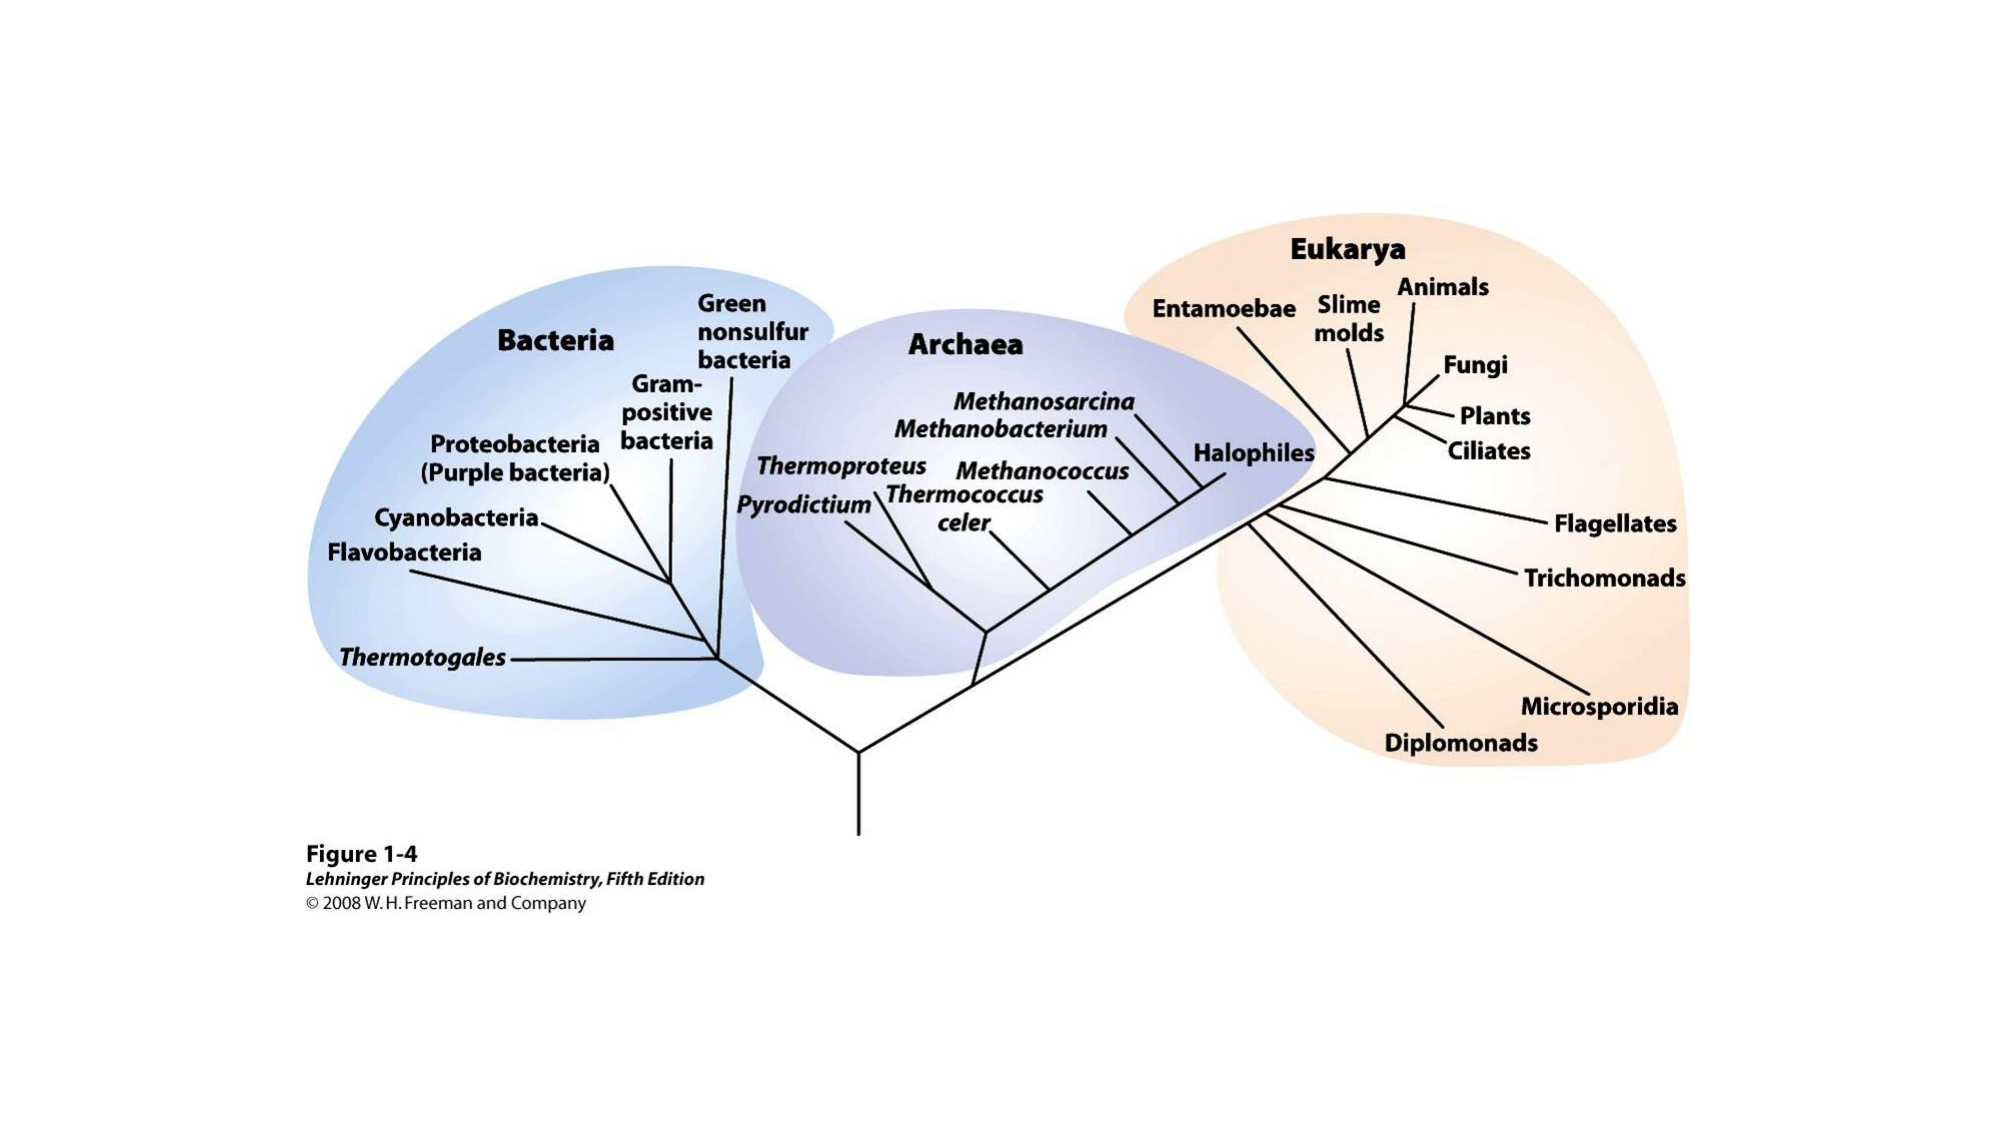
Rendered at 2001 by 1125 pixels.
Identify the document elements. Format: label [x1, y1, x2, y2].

picture [297, 204, 1699, 918]
